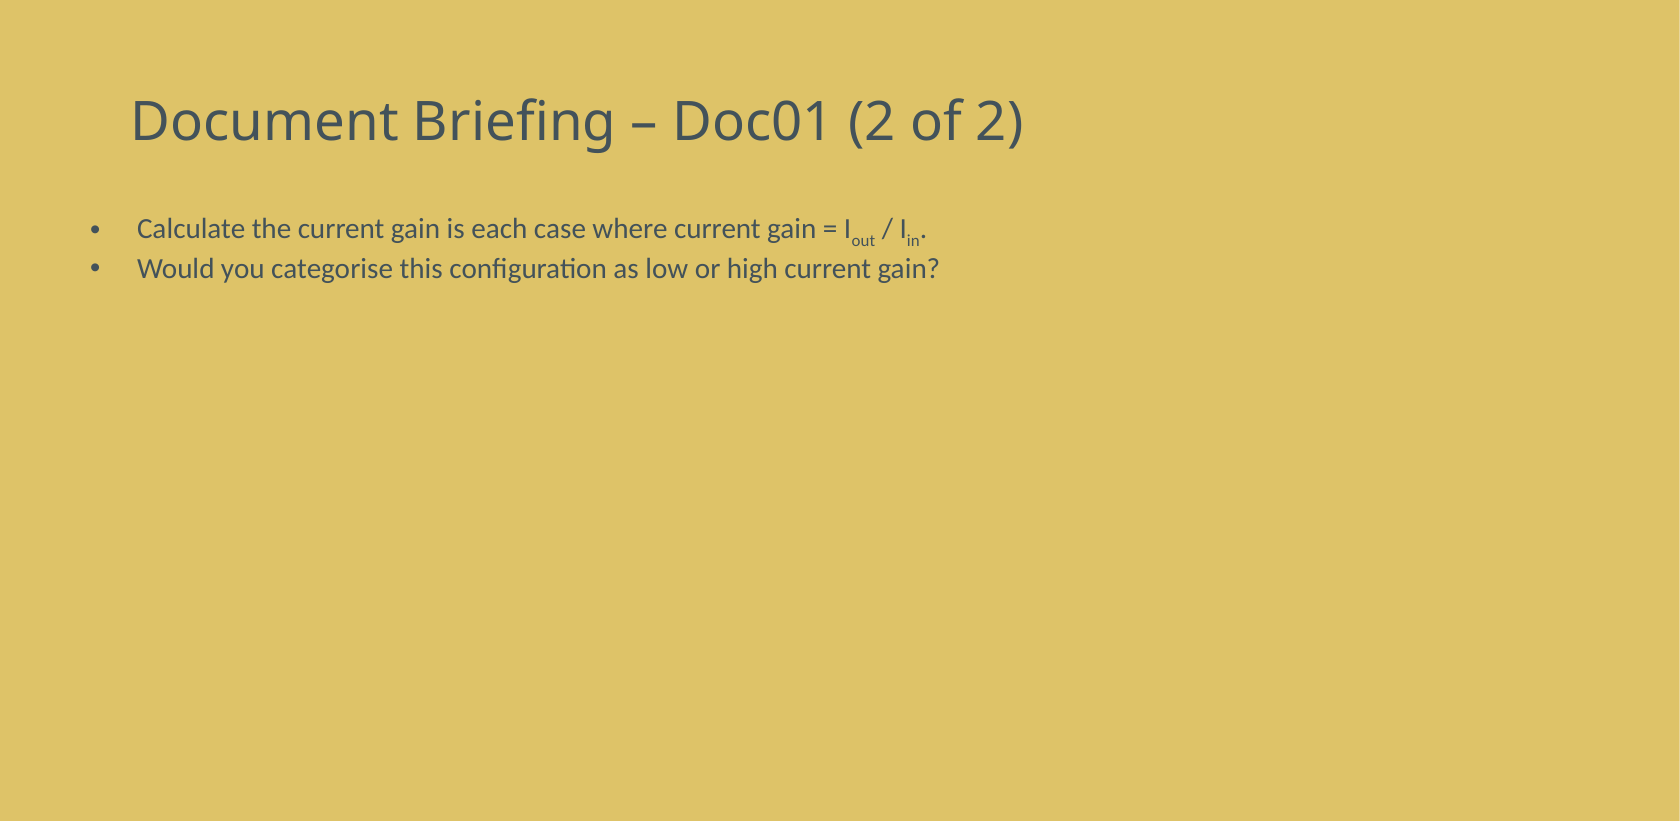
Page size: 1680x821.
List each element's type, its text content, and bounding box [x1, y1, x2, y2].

title Document Briefing – Doc01 (2 of 2) [115, 43, 1565, 202]
text_box Calculate the current gain is each case where current gain = Iout / Iin. Would you categorise this configuration as low or high current gain? [75, 202, 1658, 327]
